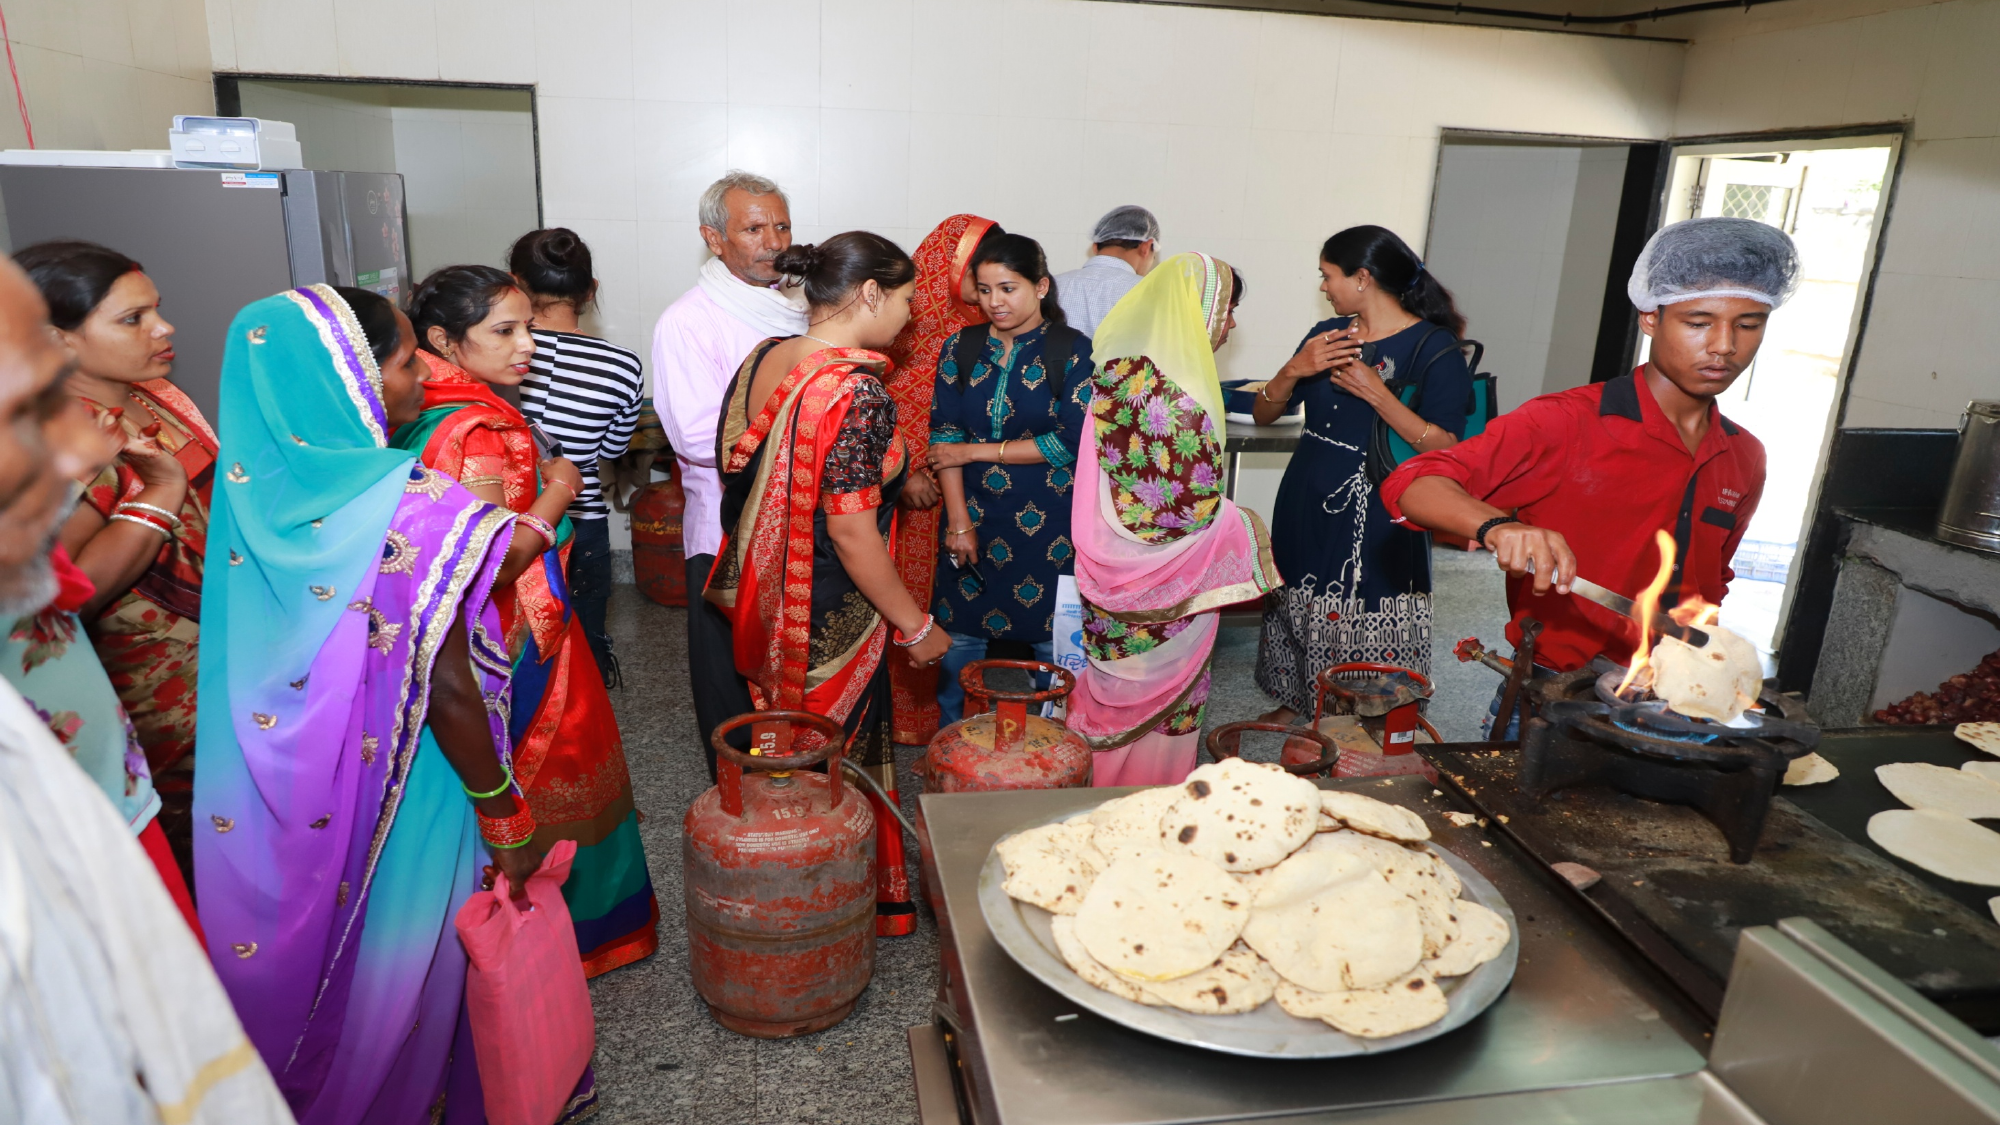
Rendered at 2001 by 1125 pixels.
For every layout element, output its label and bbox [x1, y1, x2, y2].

list [0, 0, 2000, 1125]
